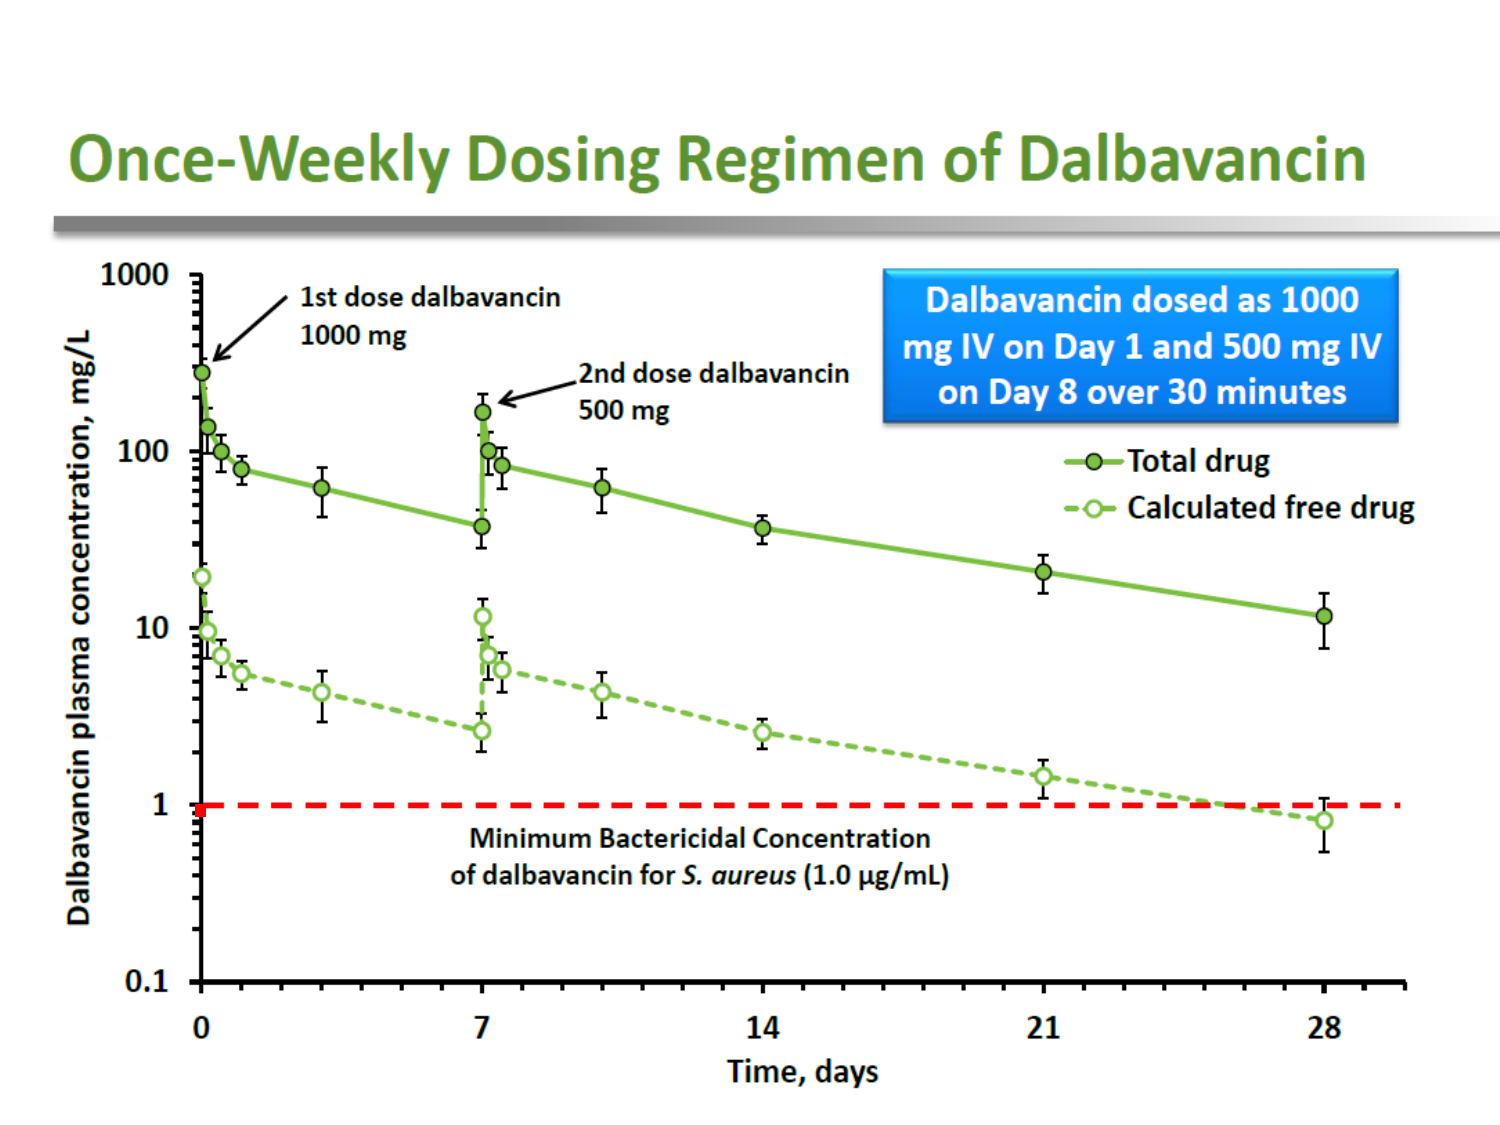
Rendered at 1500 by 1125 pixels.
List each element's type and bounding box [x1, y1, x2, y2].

picture [0, 113, 1500, 1125]
